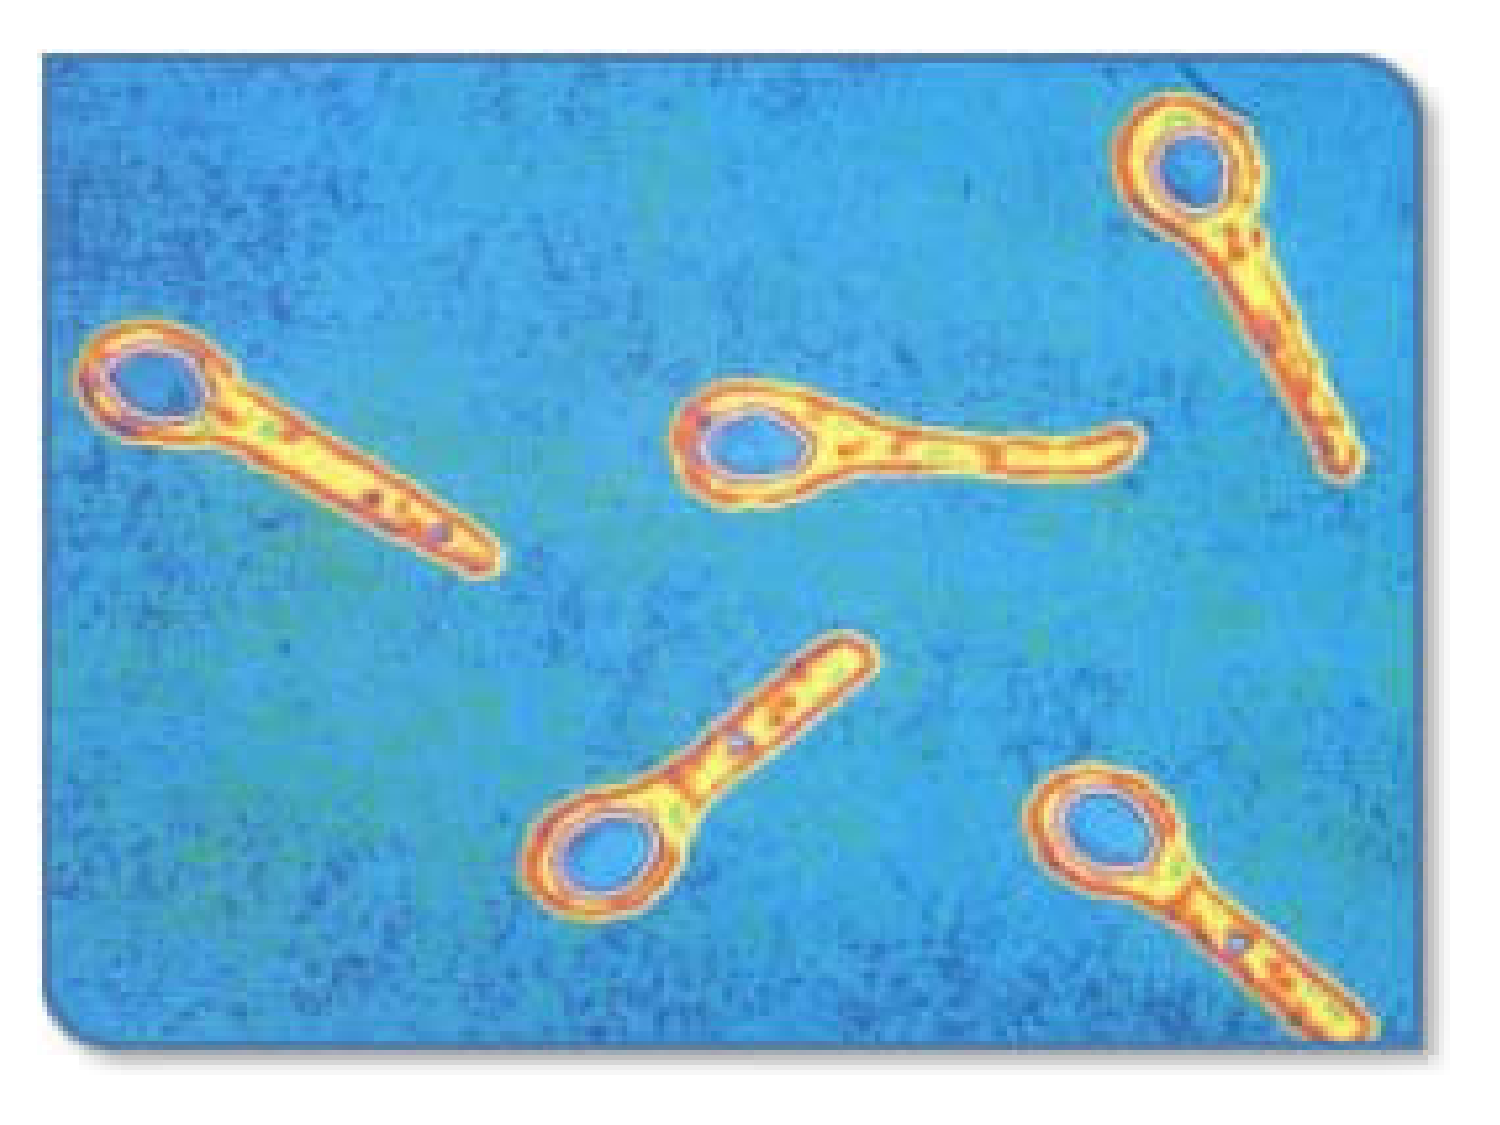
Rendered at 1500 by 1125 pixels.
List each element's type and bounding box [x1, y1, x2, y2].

picture [37, 49, 1451, 1076]
